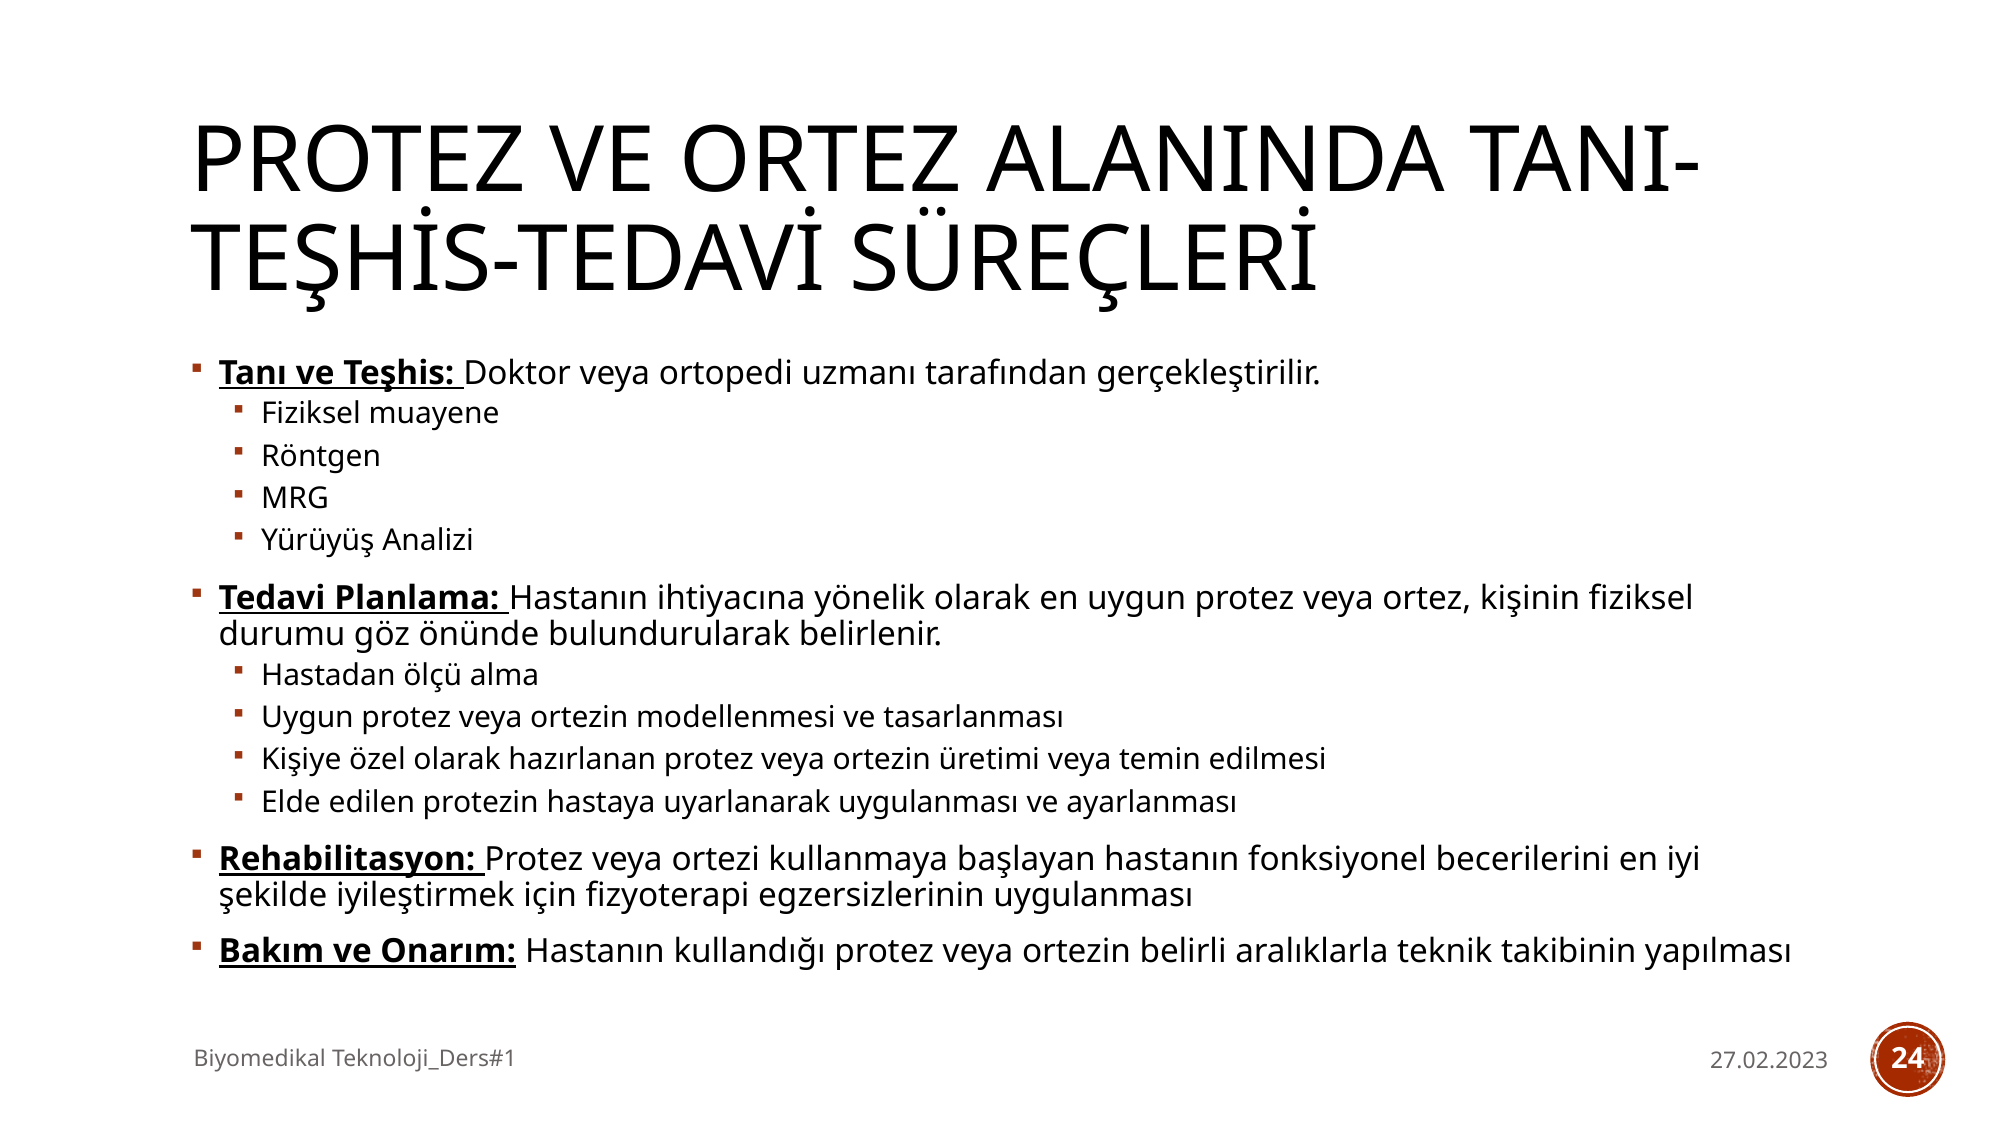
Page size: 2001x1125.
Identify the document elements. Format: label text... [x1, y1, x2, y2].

slide_number 24 [1855, 1028, 1961, 1089]
footer Biyomedikal Teknoloji_Ders#1 [178, 1028, 1217, 1089]
title PROTEZ VE ORTEZ ALANINDA TANI-TEŞHİS-TEDAVİ SÜREÇLERİ [175, 79, 1826, 344]
list Tanı ve Teşhis: Doktor veya ortopedi uzmanı tarafından gerçekleştirilir. Fiziksel muayene Röntgen MRG Yürüyüş Analizi Tedavi Planlama: Hastanın ihtiyacına yönelik olarak en uygun protez veya ortez, kişinin fiziksel durumu göz önünde bulundurularak belirlenir. Hastadan ölçü alma Uygun protez veya ortezin modellenmesi ve tasarlanması Kişiye özel olarak hazırlanan protez veya ortezin üretimi veya temin edilmesi Elde edilen protezin hastaya uyarlanarak uygulanması ve ayarlanması Rehabilitasyon: Protez veya ortezi kullanmaya başlayan hastanın fonksiyonel becerilerini en iyi şekilde iyileştirmek için fizyoterapi egzersizlerinin uygulanması Bakım ve Onarım: Hastanın kullandığı protez veya ortezin belirli aralıklarla teknik takibinin yapılması [175, 348, 1826, 1013]
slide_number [1306, 1028, 1844, 1089]
